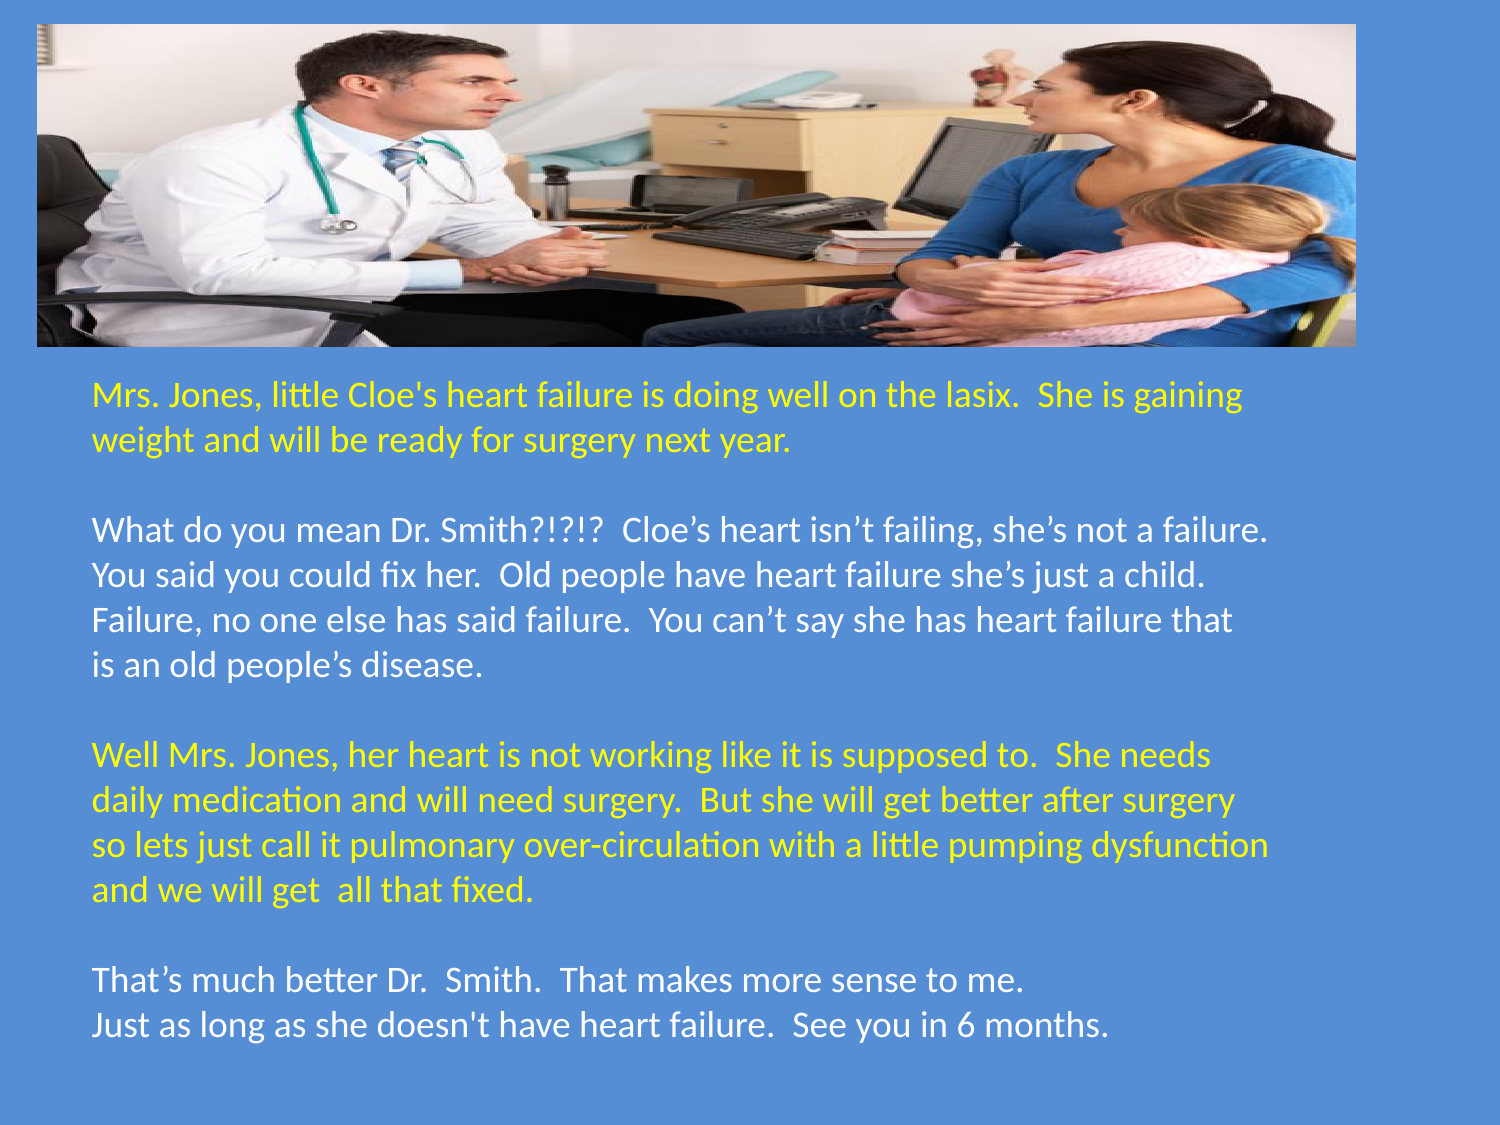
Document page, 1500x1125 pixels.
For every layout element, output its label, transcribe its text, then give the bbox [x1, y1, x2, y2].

text_box Mrs. Jones, little Cloe's heart failure is doing well on the lasix. She is gaining weight and will be ready for surgery next year. What do you mean Dr. Smith?!?!? Cloe’s heart isn’t failing, she’s not a failure. You said you could fix her. Old people have heart failure she’s just a child. Failure, no one else has said failure. You can’t say she has heart failure that is an old people’s disease. Well Mrs. Jones, her heart is not working like it is supposed to. She needs daily medication and will need surgery. But she will get better after surgery so lets just call it pulmonary over-circulation with a little pumping dysfunction and we will get all that fixed. That’s much better Dr. Smith. That makes more sense to me. Just as long as she doesn't have heart failure. See you in 6 months. [76, 362, 1286, 1053]
picture [37, 24, 1357, 347]
